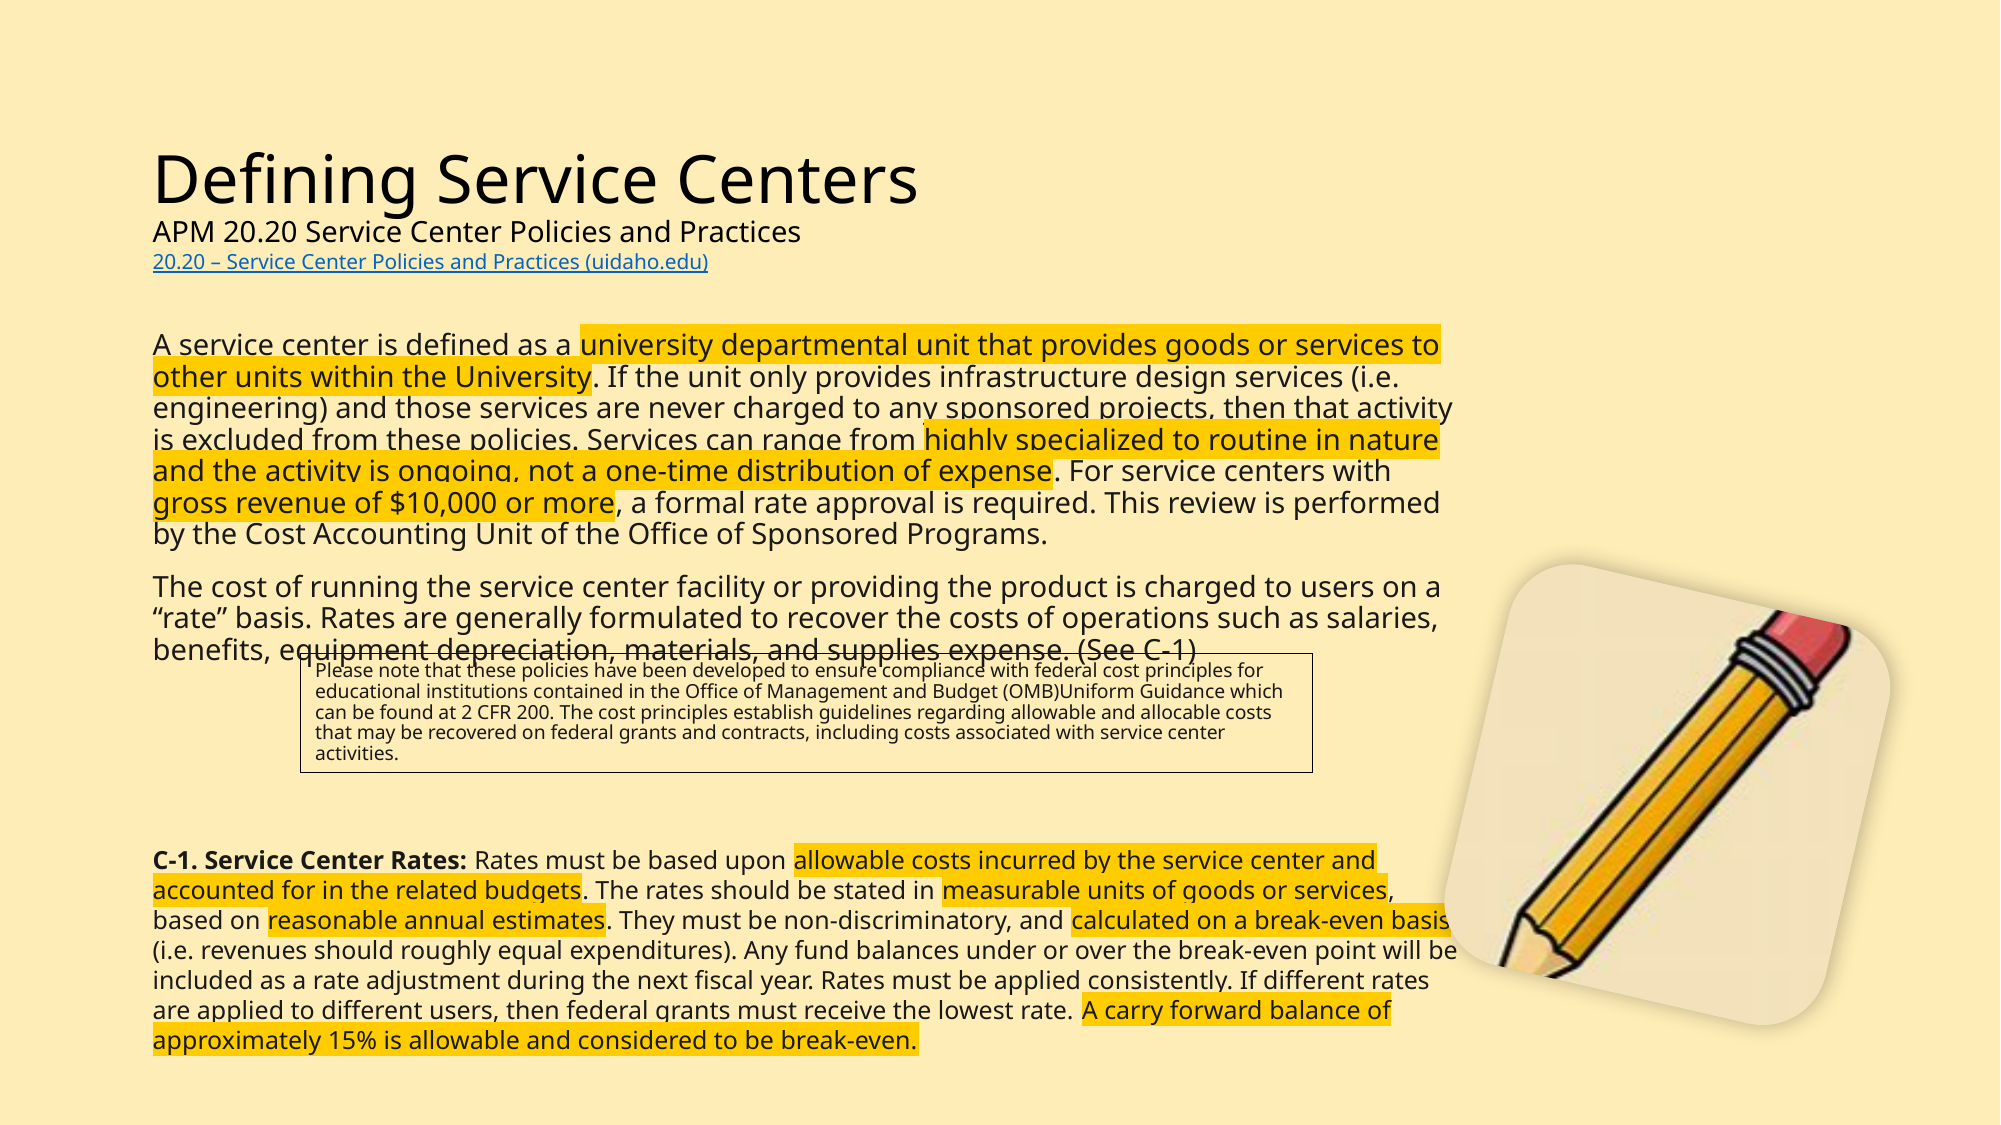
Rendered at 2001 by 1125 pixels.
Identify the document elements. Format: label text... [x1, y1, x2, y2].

list A service center is defined as a university departmental unit that provides goods or services to other units within the University. If the unit only provides infrastructure design services (i.e. engineering) and those services are never charged to any sponsored projects, then that activity is excluded from these policies. Services can range from highly specialized to routine in nature and the activity is ongoing, not a one-time distribution of expense. For service centers with gross revenue of $10,000 or more, a formal rate approval is required. This review is performed by the Cost Accounting Unit of the Office of Sponsored Programs. The cost of running the service center facility or providing the product is charged to users on a “rate” basis. Rates are generally formulated to recover the costs of operations such as salaries, benefits, equipment depreciation, materials, and supplies expense. (See C-1) C-1. Service Center Rates: Rates must be based upon allowable costs incurred by the service center and accounted for in the related budgets. The rates should be stated in measurable units of goods or services, based on reasonable annual estimates. They must be non-discriminatory, and calculated on a break-even basis (i.e. revenues should roughly equal expenditures). Any fund balances under or over the break-even point will be included as a rate adjustment during the next fiscal year. Rates must be applied consistently. If different rates are applied to different users, then federal grants must receive the lowest rate. A carry forward balance of approximately 15% is allowable and considered to be break-even. [137, 322, 1476, 1082]
title Defining Service Centers APM 20.20 Service Center Policies and Practices 20.20 – Service Center Policies and Practices (uidaho.edu) [137, 75, 1000, 283]
picture [1444, 564, 1891, 1026]
